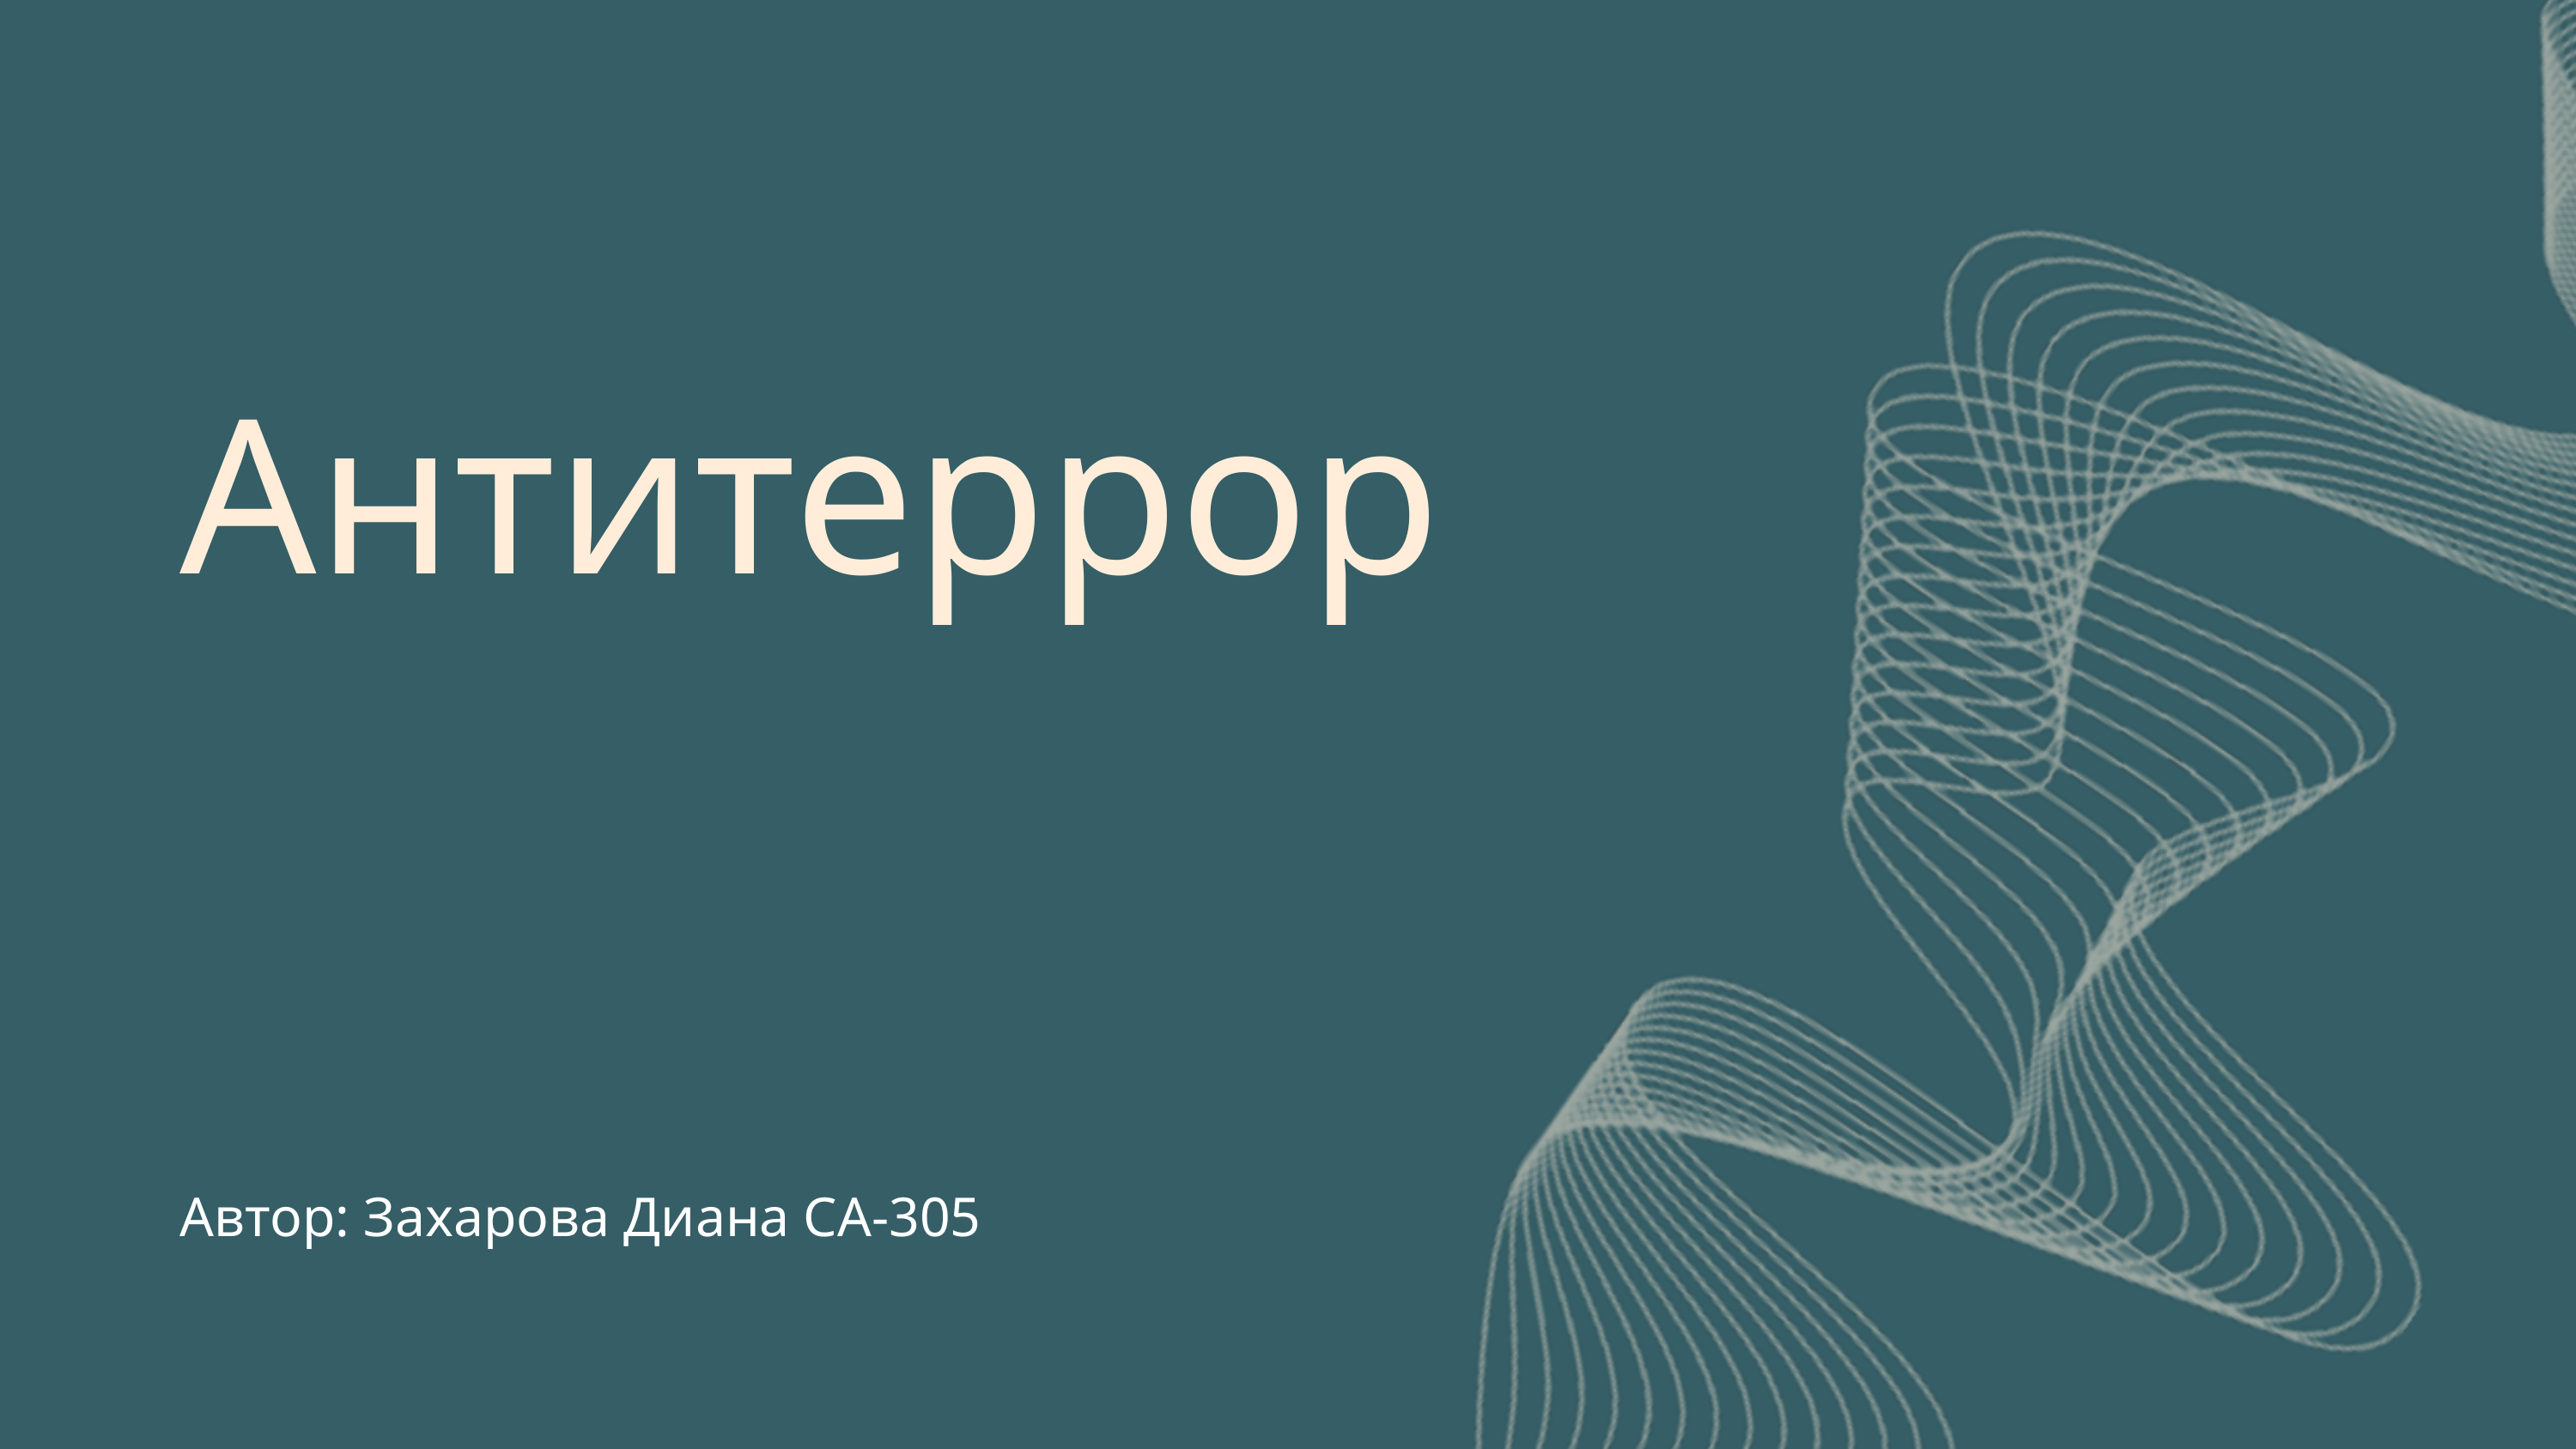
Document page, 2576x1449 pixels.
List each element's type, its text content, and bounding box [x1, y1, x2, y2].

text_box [179, 195, 1646, 864]
text_box Автор: Захарова Диана СА-305 [179, 1172, 1074, 1247]
picture [1185, 304, 2576, 1282]
